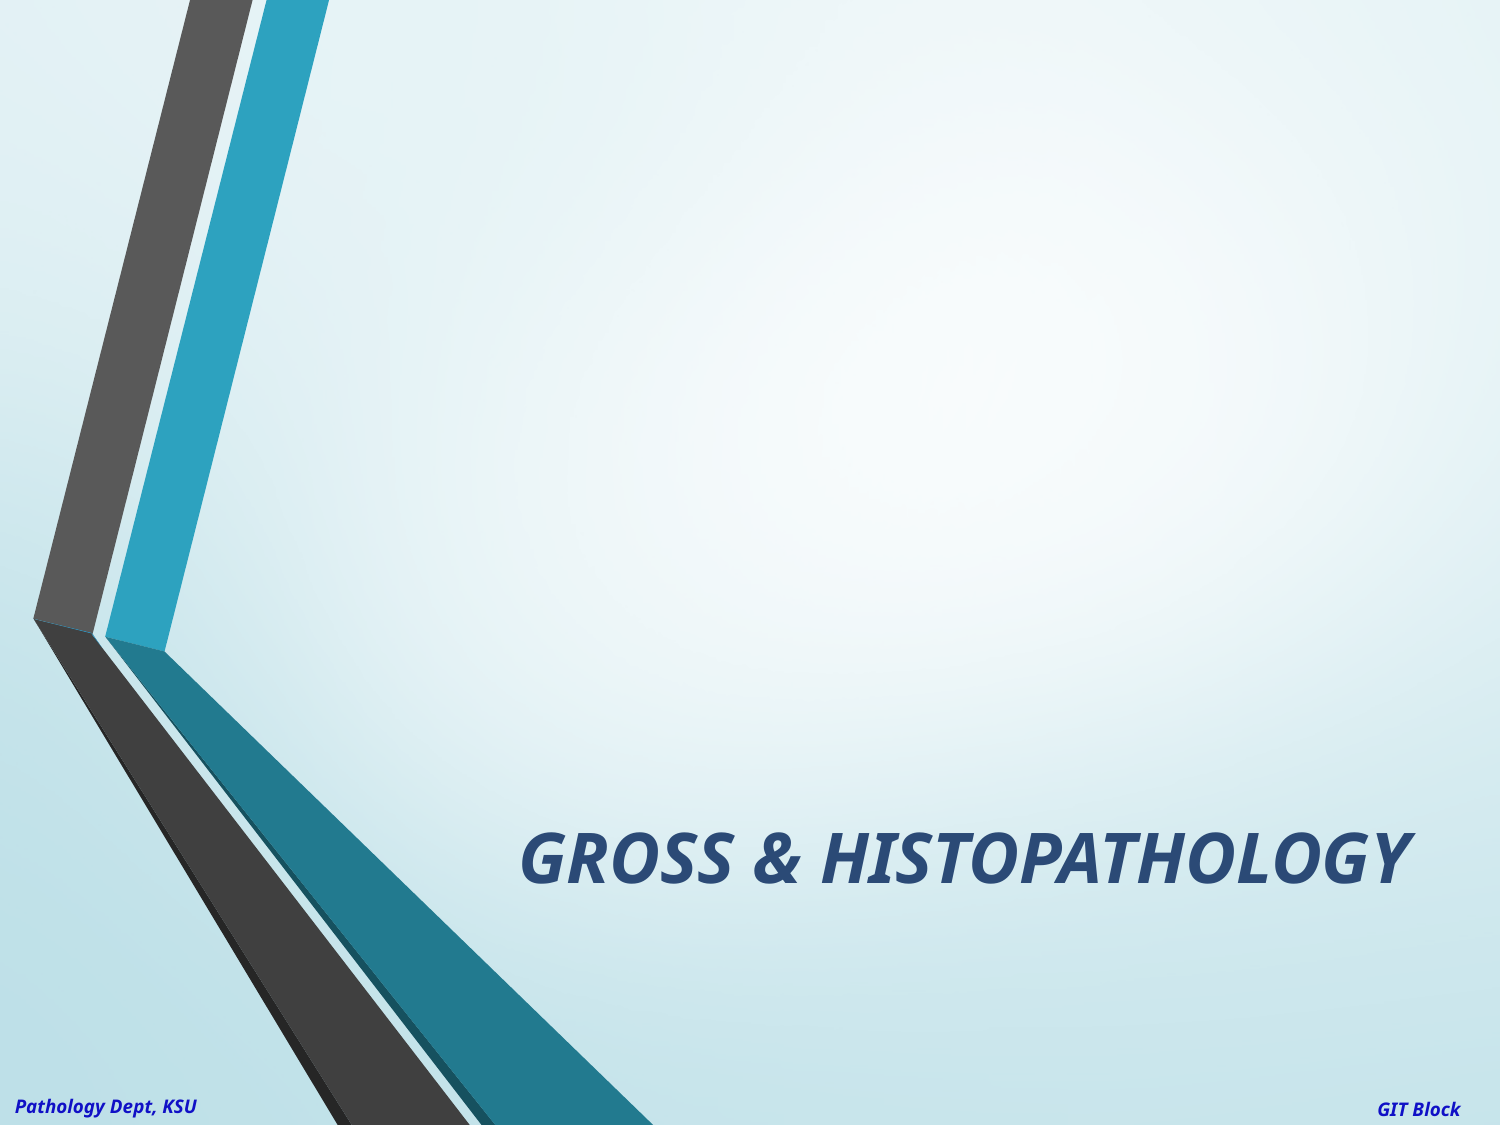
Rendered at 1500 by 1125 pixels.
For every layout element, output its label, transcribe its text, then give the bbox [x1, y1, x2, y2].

text_box GIT Block [1362, 1089, 1500, 1125]
text_box Pathology Dept, KSU [0, 1087, 213, 1125]
title GROSS & HISTOPATHOLOGY [458, 748, 1471, 906]
